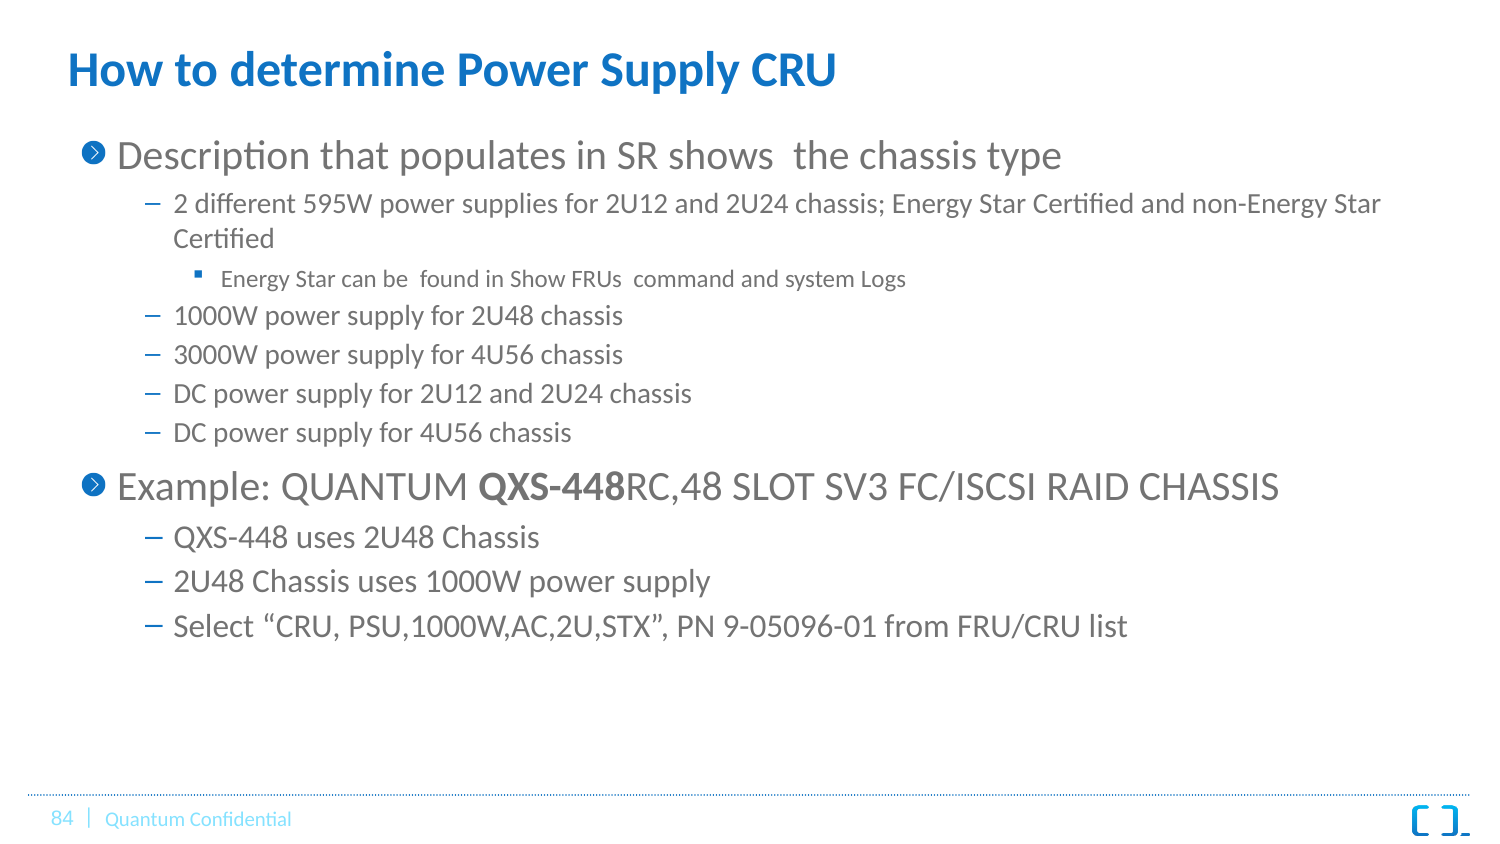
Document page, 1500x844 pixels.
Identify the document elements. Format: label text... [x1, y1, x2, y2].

list Description that populates in SR shows the chassis type 2 different 595W power supplies for 2U12 and 2U24 chassis; Energy Star Certified and non-Energy Star Certified Energy Star can be found in Show FRUs command and system Logs 1000W power supply for 2U48 chassis 3000W power supply for 4U56 chassis DC power supply for 2U12 and 2U24 chassis DC power supply for 4U56 chassis Example: QUANTUM QXS-448RC,48 SLOT SV3 FC/ISCSI RAID CHASSIS QXS-448 uses 2U48 Chassis 2U48 Chassis uses 1000W power supply Select “CRU, PSU,1000W,AC,2U,STX”, PN 9-05096-01 from FRU/CRU list [64, 120, 1413, 815]
picture [79, 138, 108, 167]
picture [1412, 805, 1470, 836]
picture [79, 470, 108, 499]
title How to determine Power Supply CRU [52, 31, 1413, 111]
